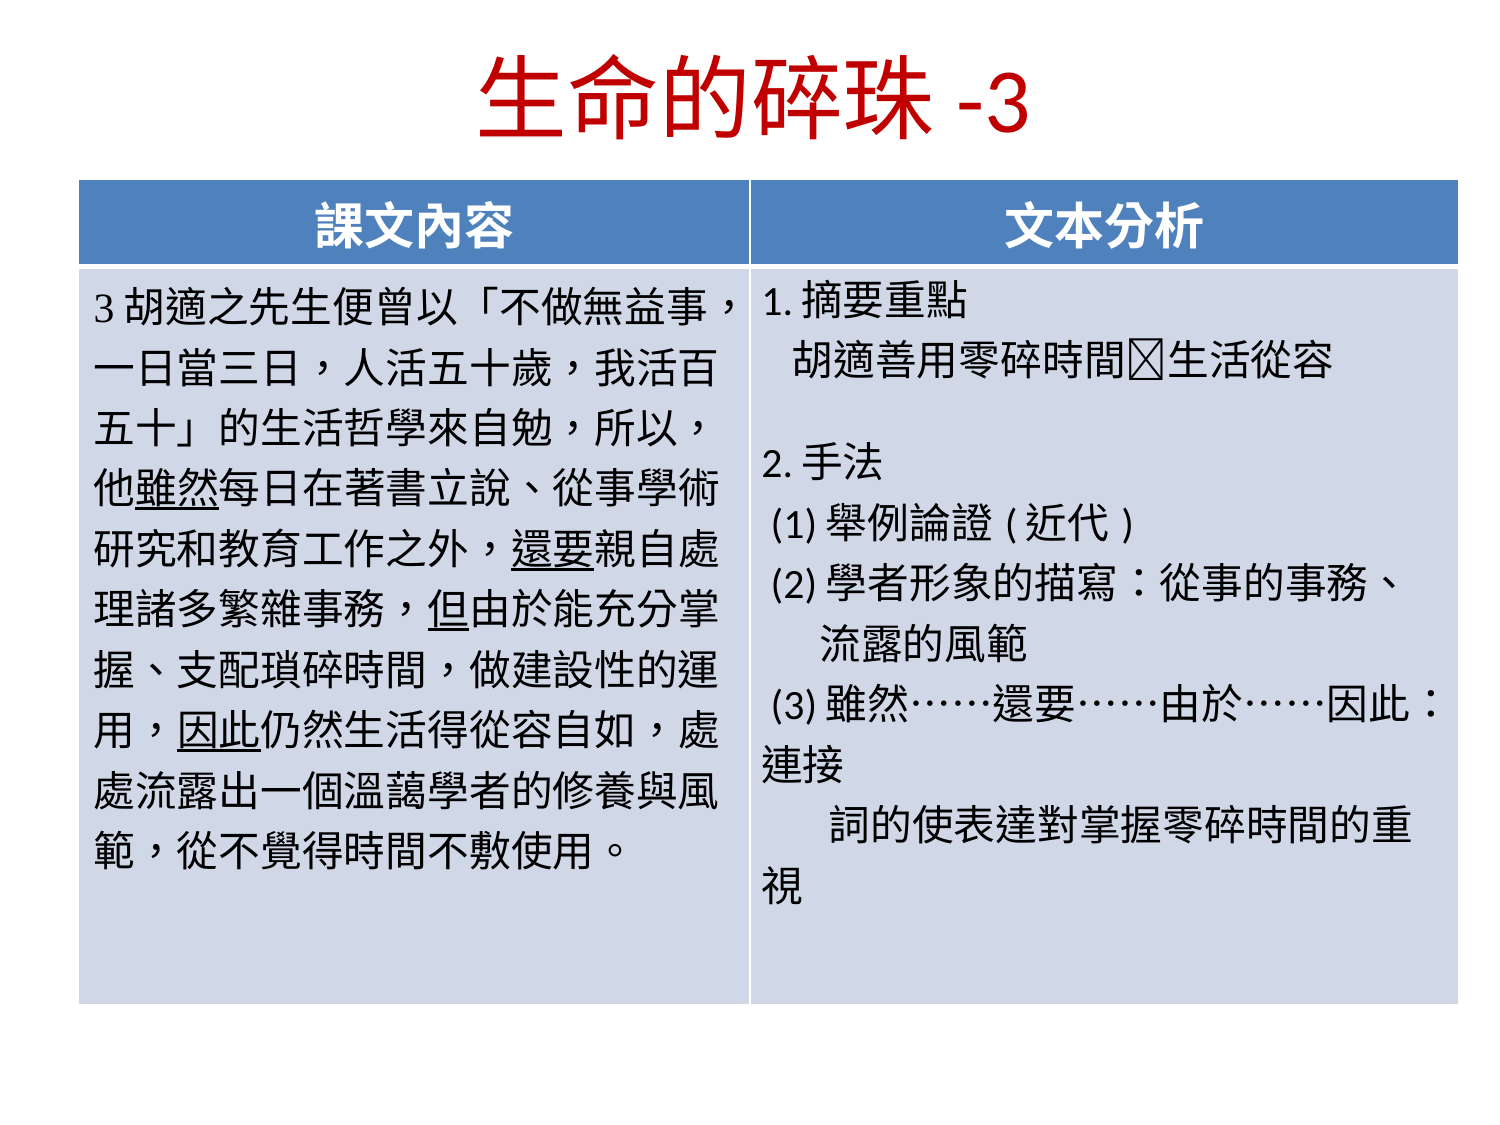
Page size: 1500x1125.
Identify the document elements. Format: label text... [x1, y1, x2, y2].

table_header 文本分析 [751, 180, 1458, 264]
table_cell 1.摘要重點 胡適善用零碎時間生活從容 2.手法 (1)舉例論證(近代) (2)學者形象的描寫：從事的事務、 流露的風範 (3)雖然……還要……由於……因此：連接 詞的使表達對掌握零碎時間的重視 [751, 269, 1458, 1004]
text_box 生命的碎珠-3 [78, 33, 1429, 178]
table_cell 3胡適之先生便曾以「不做無益事，一日當三日，人活五十歲，我活百五十」的生活哲學來自勉，所以，他雖然每日在著書立說、從事學術研究和教育工作之外，還要親自處理諸多繁雜事務，但由於能充分掌握、支配瑣碎時間，做建設性的運用，因此仍然生活得從容自如，處處流露出一個溫藹學者的修養與風範，從不覺得時間不敷使用。 [79, 269, 749, 1004]
table_header 課文內容 [79, 180, 749, 264]
